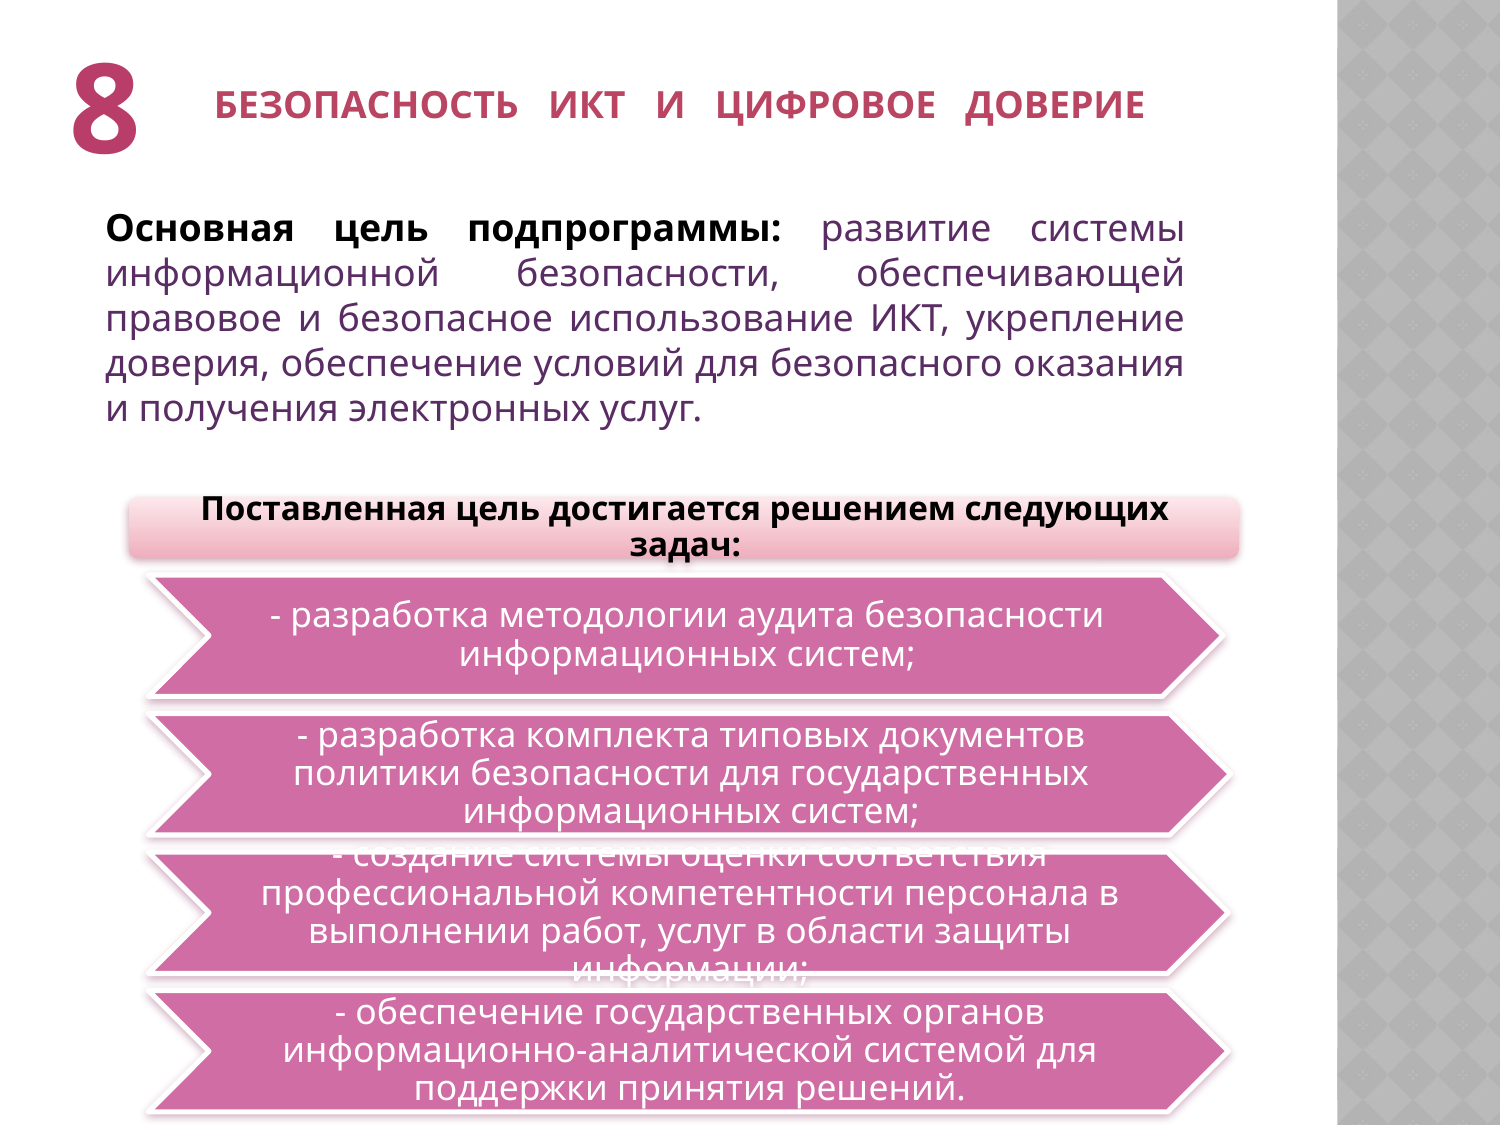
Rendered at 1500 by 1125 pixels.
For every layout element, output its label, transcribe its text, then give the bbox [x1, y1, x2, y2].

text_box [147, 568, 1232, 1125]
text_box Основная цель подпрограммы: развитие системы информационной безопасности, обеспечивающей правовое и безопасное использование ИКТ, укрепление доверия, обеспечение условий для безопасного оказания и получения электронных услуг. [90, 196, 1201, 436]
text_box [128, 496, 1240, 559]
text_box Безопасность ИКТ и цифровое доверие [184, 73, 1176, 134]
text_box 8 [54, 20, 161, 186]
